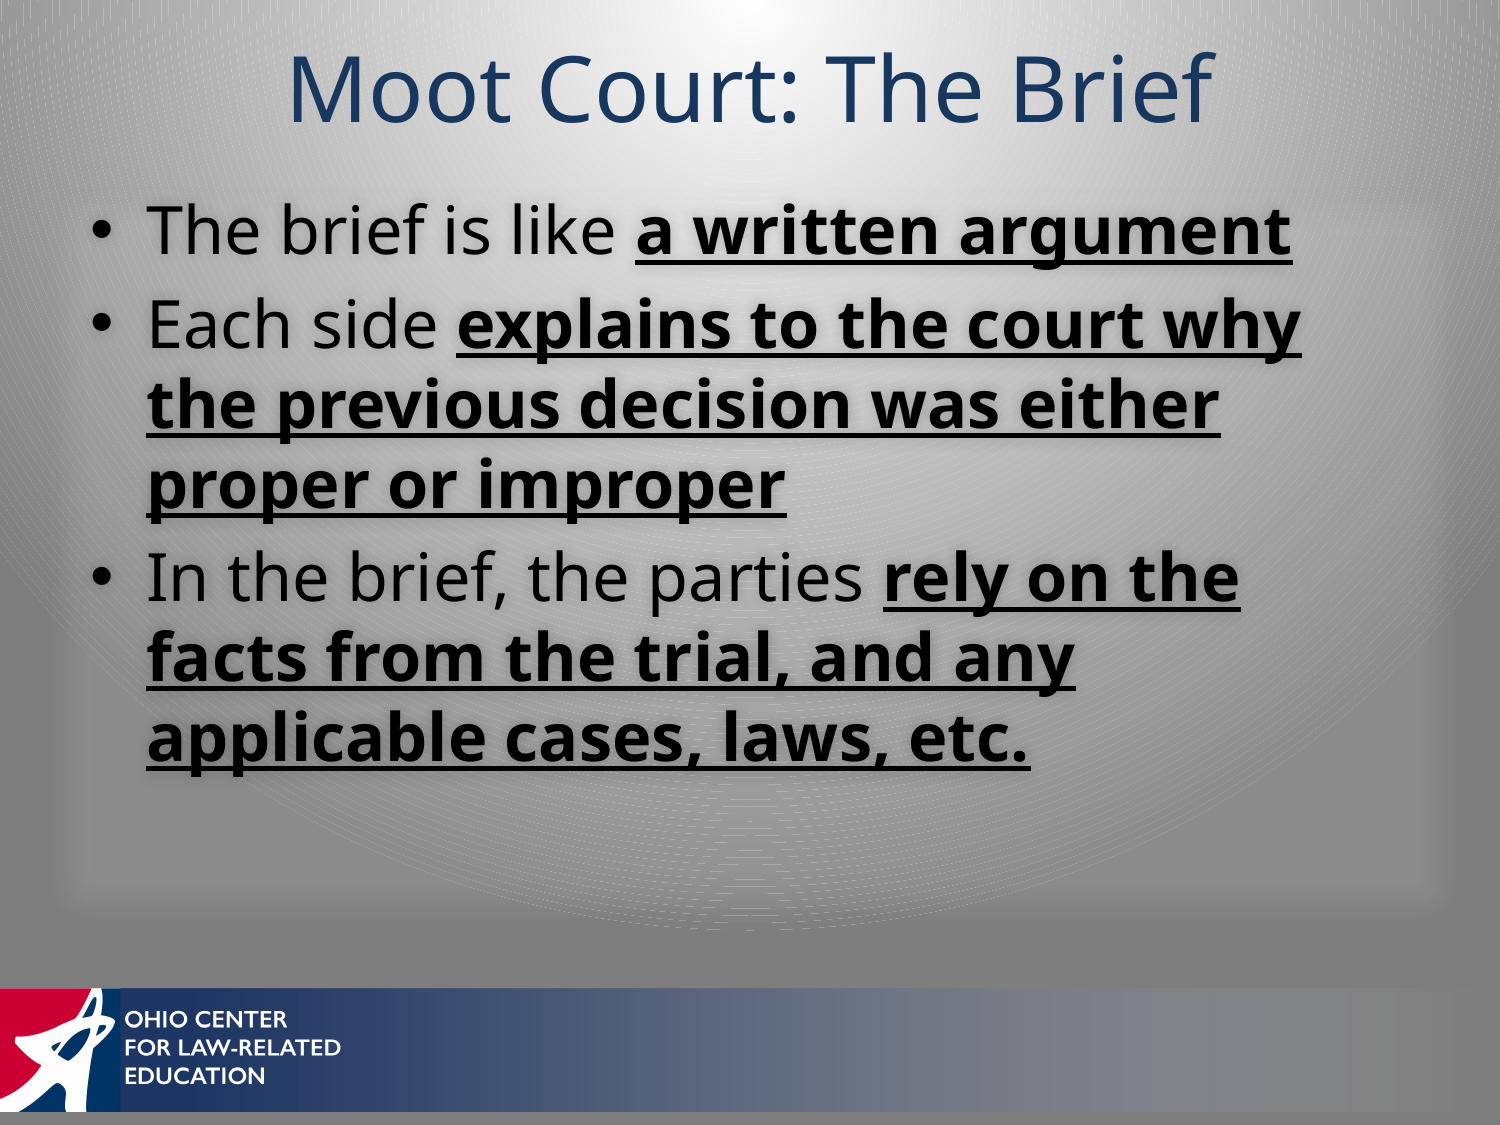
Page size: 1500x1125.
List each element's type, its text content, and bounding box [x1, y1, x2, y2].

list The brief is like a written argument Each side explains to the court why the previous decision was either proper or improper In the brief, the parties rely on the facts from the trial, and any applicable cases, laws, etc. [75, 180, 1425, 984]
picture [0, 983, 1495, 1112]
title Moot Court: The Brief [75, 0, 1425, 176]
